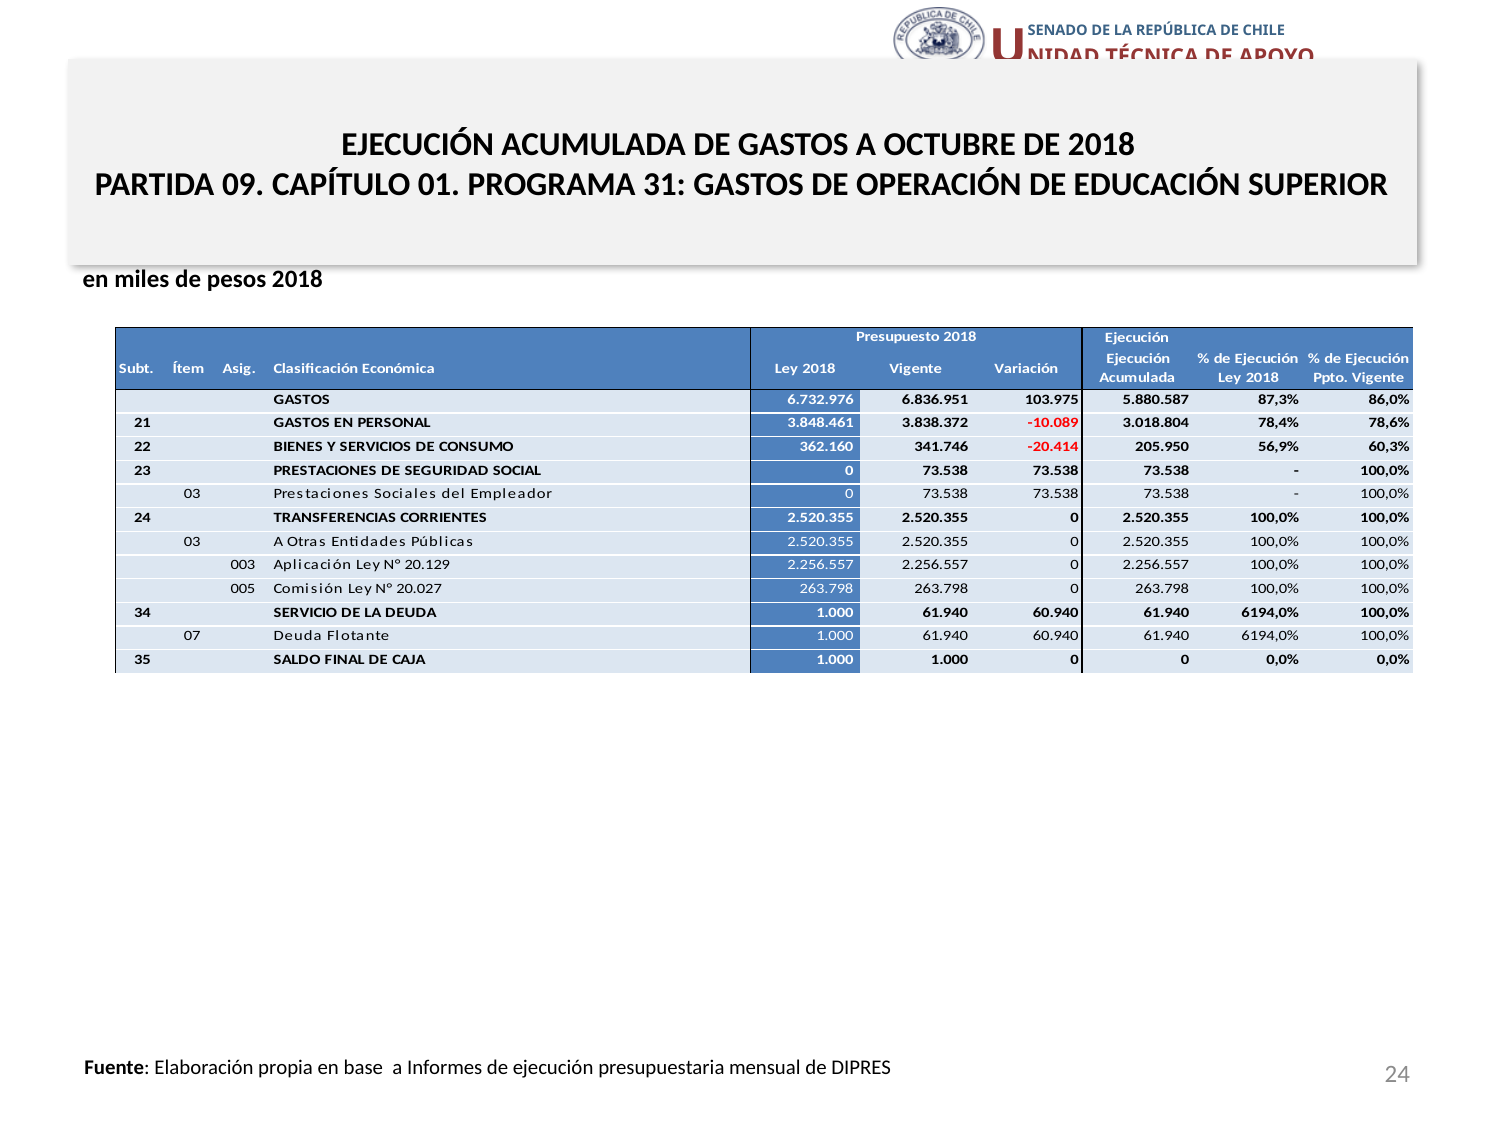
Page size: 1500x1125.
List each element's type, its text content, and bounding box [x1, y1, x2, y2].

picture [893, 7, 987, 60]
slide_number 24 [1074, 1042, 1425, 1103]
title EJECUCIÓN ACUMULADA DE GASTOS A OCTUBRE DE 2018 PARTIDA 09. CAPÍTULO 01. PROGRAMA 31: GASTOS DE OPERACIÓN DE EDUCACIÓN SUPERIOR [68, 60, 1416, 264]
text_box en miles de pesos 2018 [67, 269, 1418, 306]
picture [114, 326, 1415, 675]
